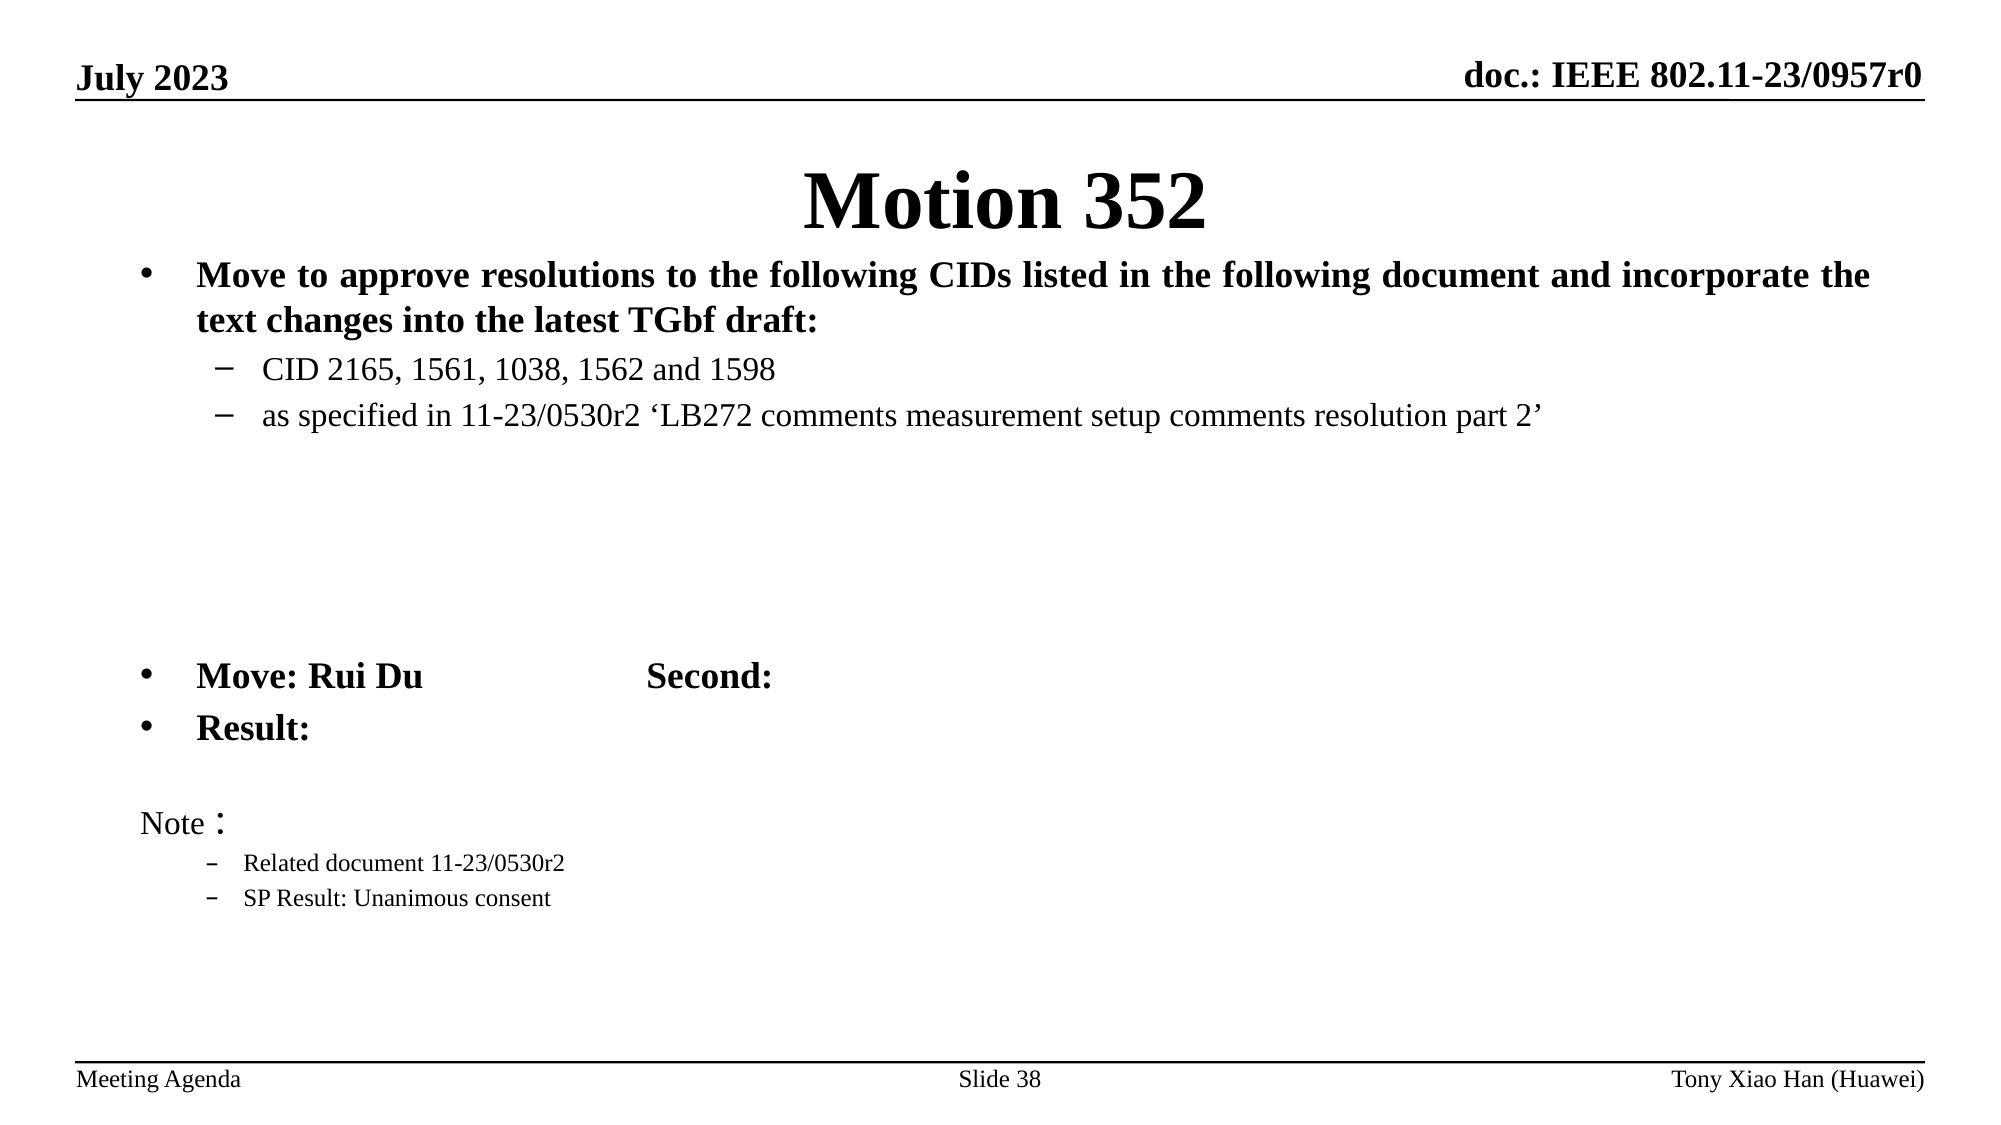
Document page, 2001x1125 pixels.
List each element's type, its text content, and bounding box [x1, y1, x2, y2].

text_box Move to approve resolutions to the following CIDs listed in the following document and incorporate the text changes into the latest TGbf draft: CID 2165, 1561, 1038, 1562 and 1598 as specified in 11-23/0530r2 ‘LB272 comments measurement setup comments resolution part 2’ Move: Rui Du Second: Result: Note： Related document 11-23/0530r2 SP Result: Unanimous consent [125, 212, 1888, 900]
text_box Motion 352 [368, 137, 1644, 212]
